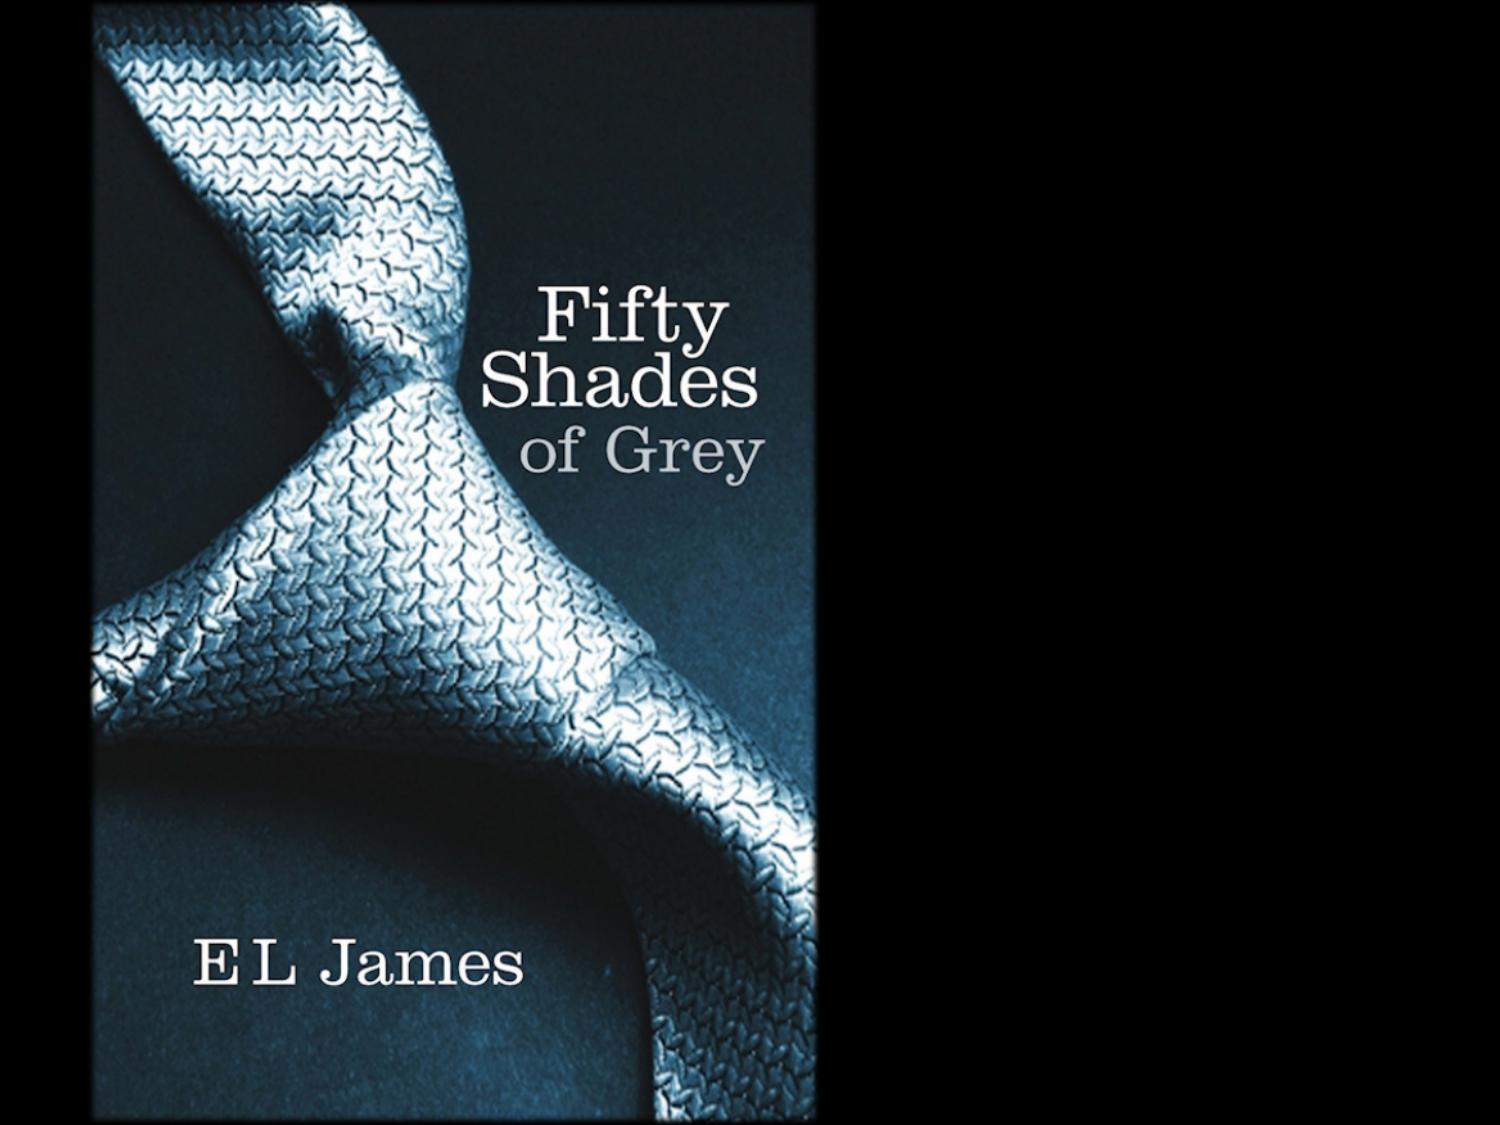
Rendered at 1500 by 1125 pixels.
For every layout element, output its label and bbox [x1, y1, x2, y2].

picture [87, 0, 820, 1125]
